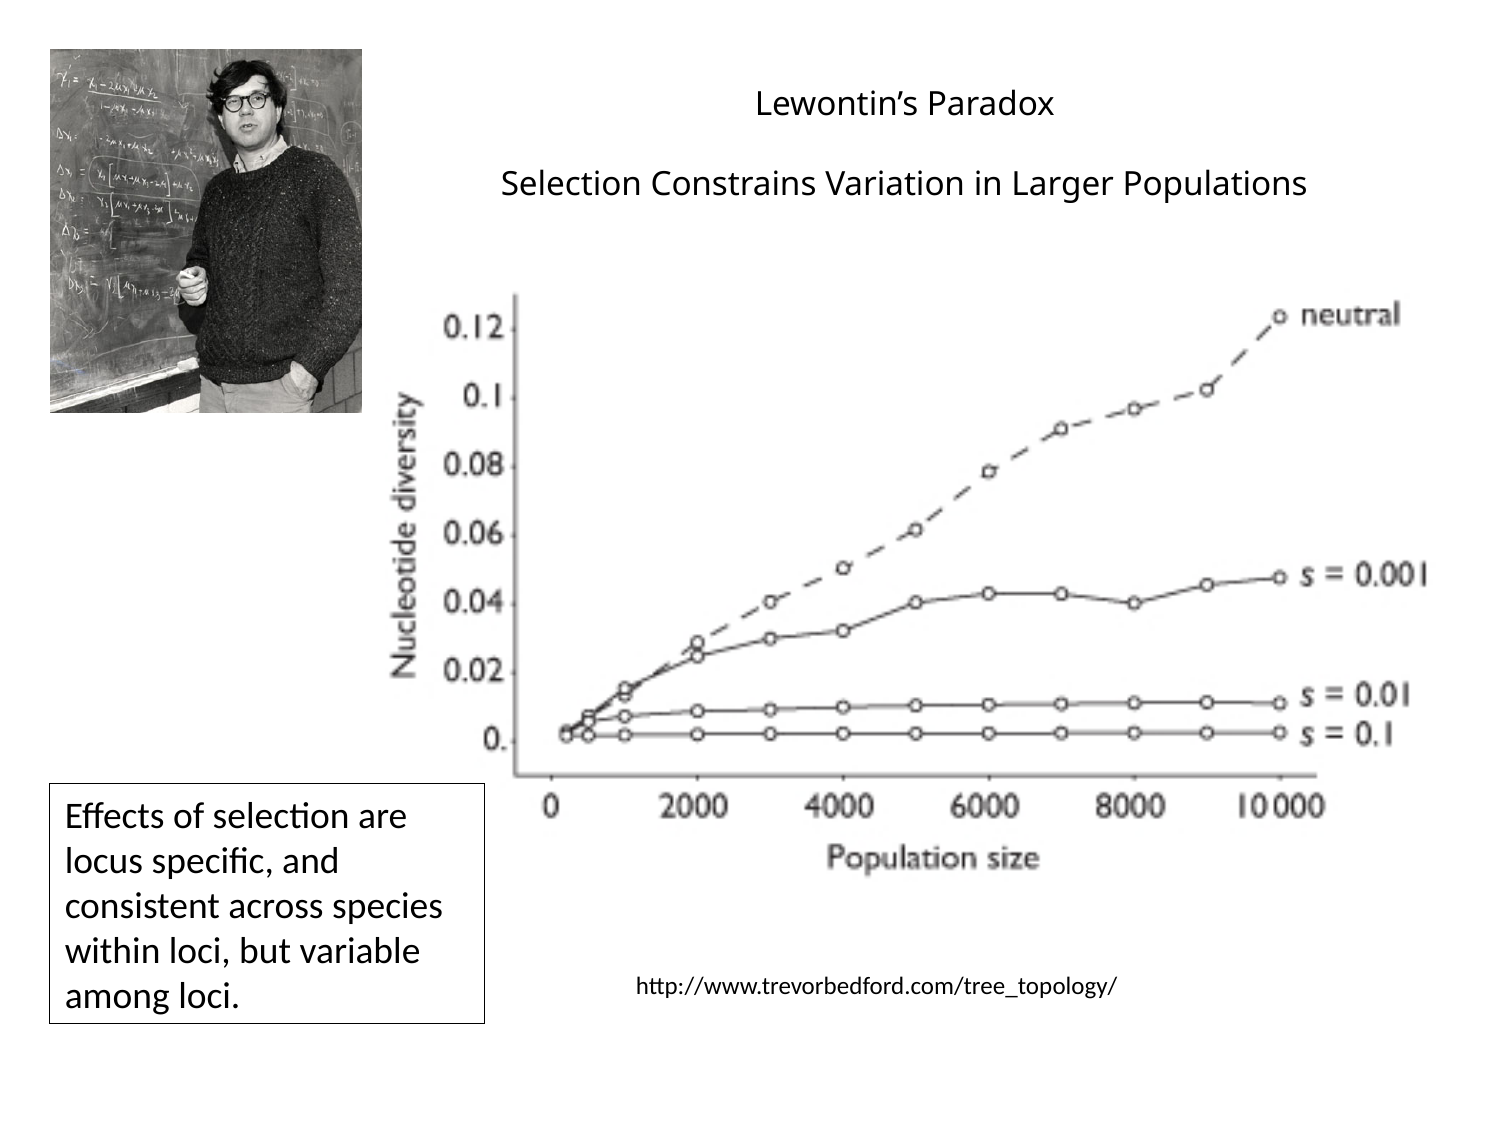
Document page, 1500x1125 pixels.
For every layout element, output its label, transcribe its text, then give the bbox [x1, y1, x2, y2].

picture [49, 49, 362, 413]
text_box http://www.trevorbedford.com/tree_topology/ [621, 962, 1371, 1008]
text_box Lewontin’s Paradox Selection Constrains Variation in Larger Populations [486, 74, 1324, 210]
picture [385, 287, 1438, 883]
text_box Effects of selection are locus specific, and consistent across species within loci, but variable among loci. [49, 783, 485, 1024]
